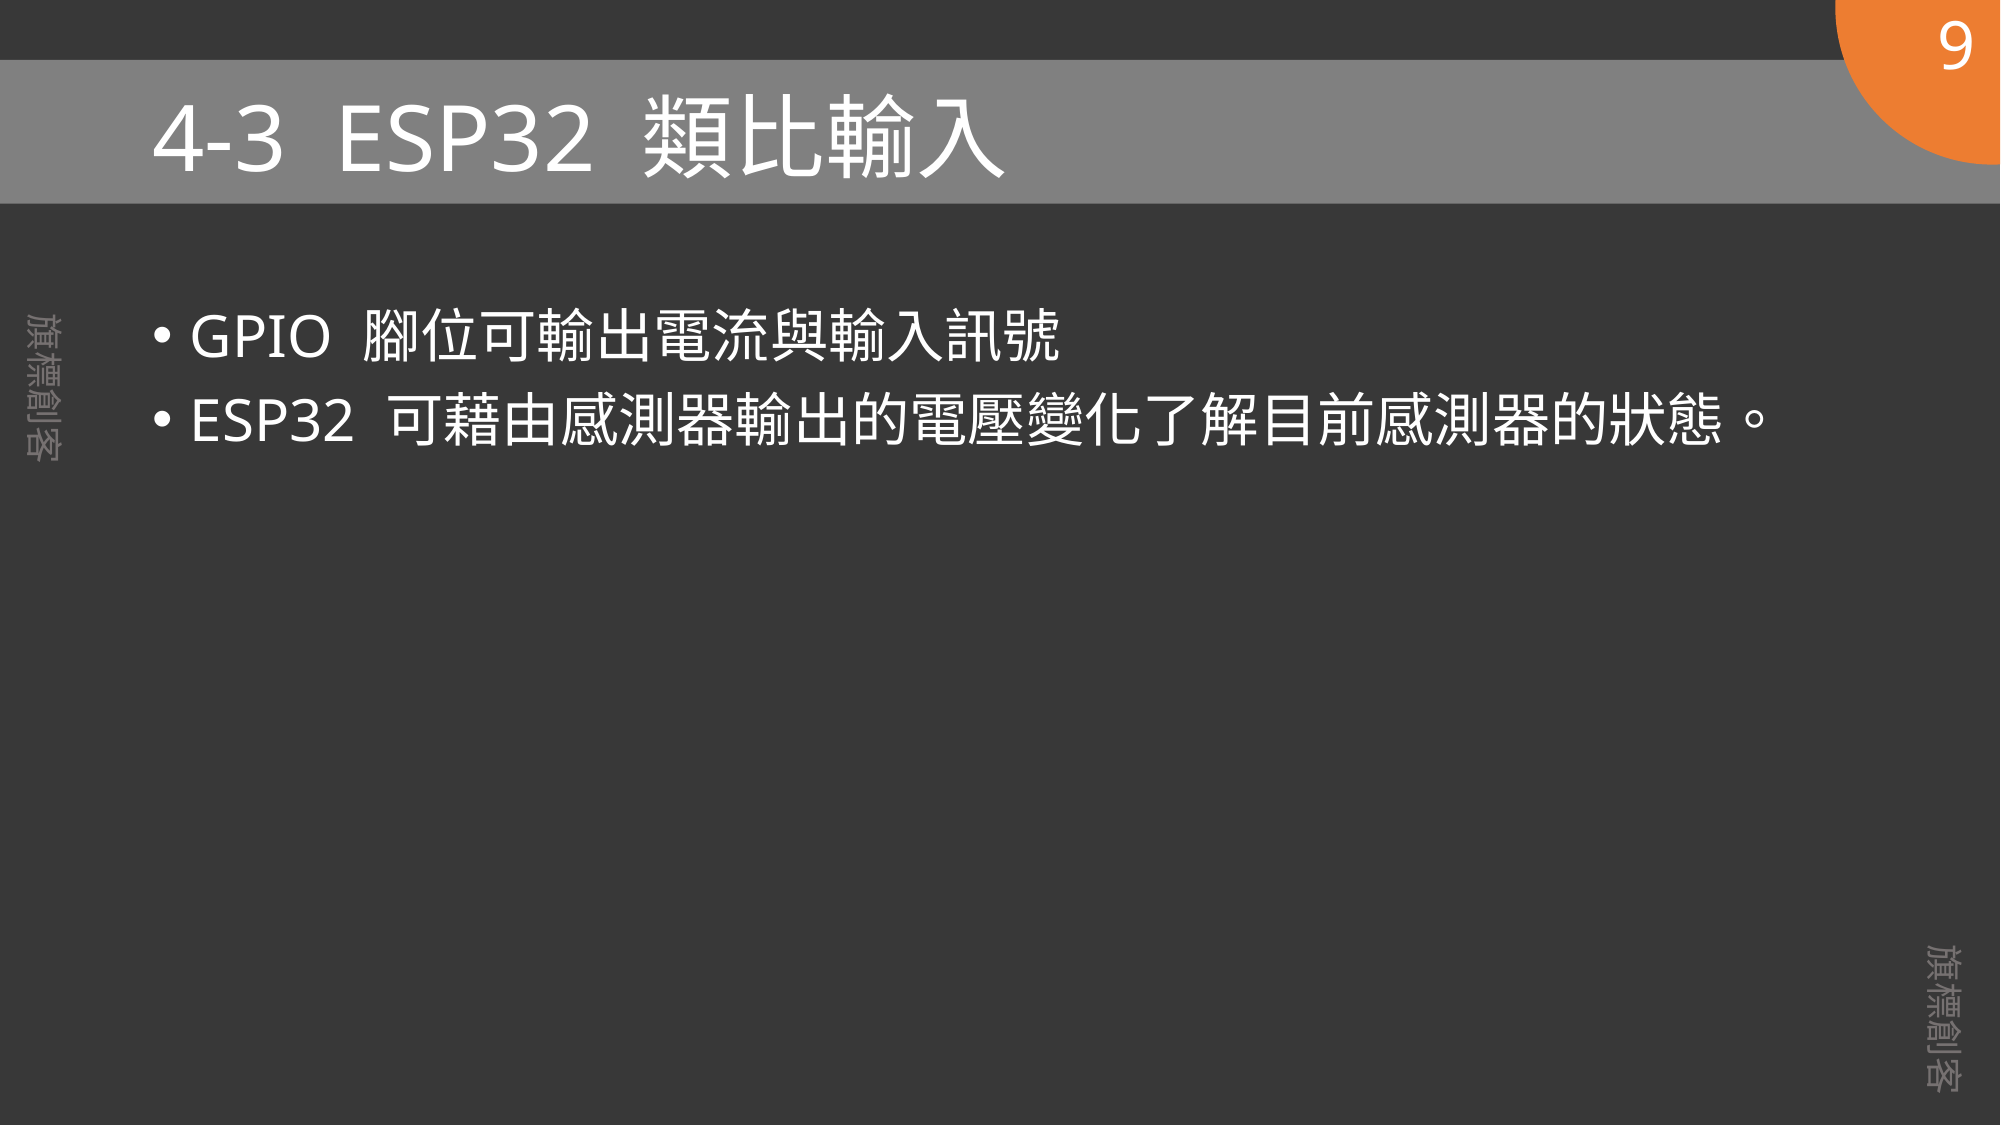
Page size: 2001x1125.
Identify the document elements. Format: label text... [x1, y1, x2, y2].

list GPIO 腳位可輸出電流與輸入訊號 ESP32 可藉由感測器輸出的電壓變化了解目前感測器的狀態。 [137, 299, 1863, 1014]
title 4-3 ESP32 類比輸入 [137, 33, 1863, 251]
slide_number 9 [1821, 18, 1991, 79]
